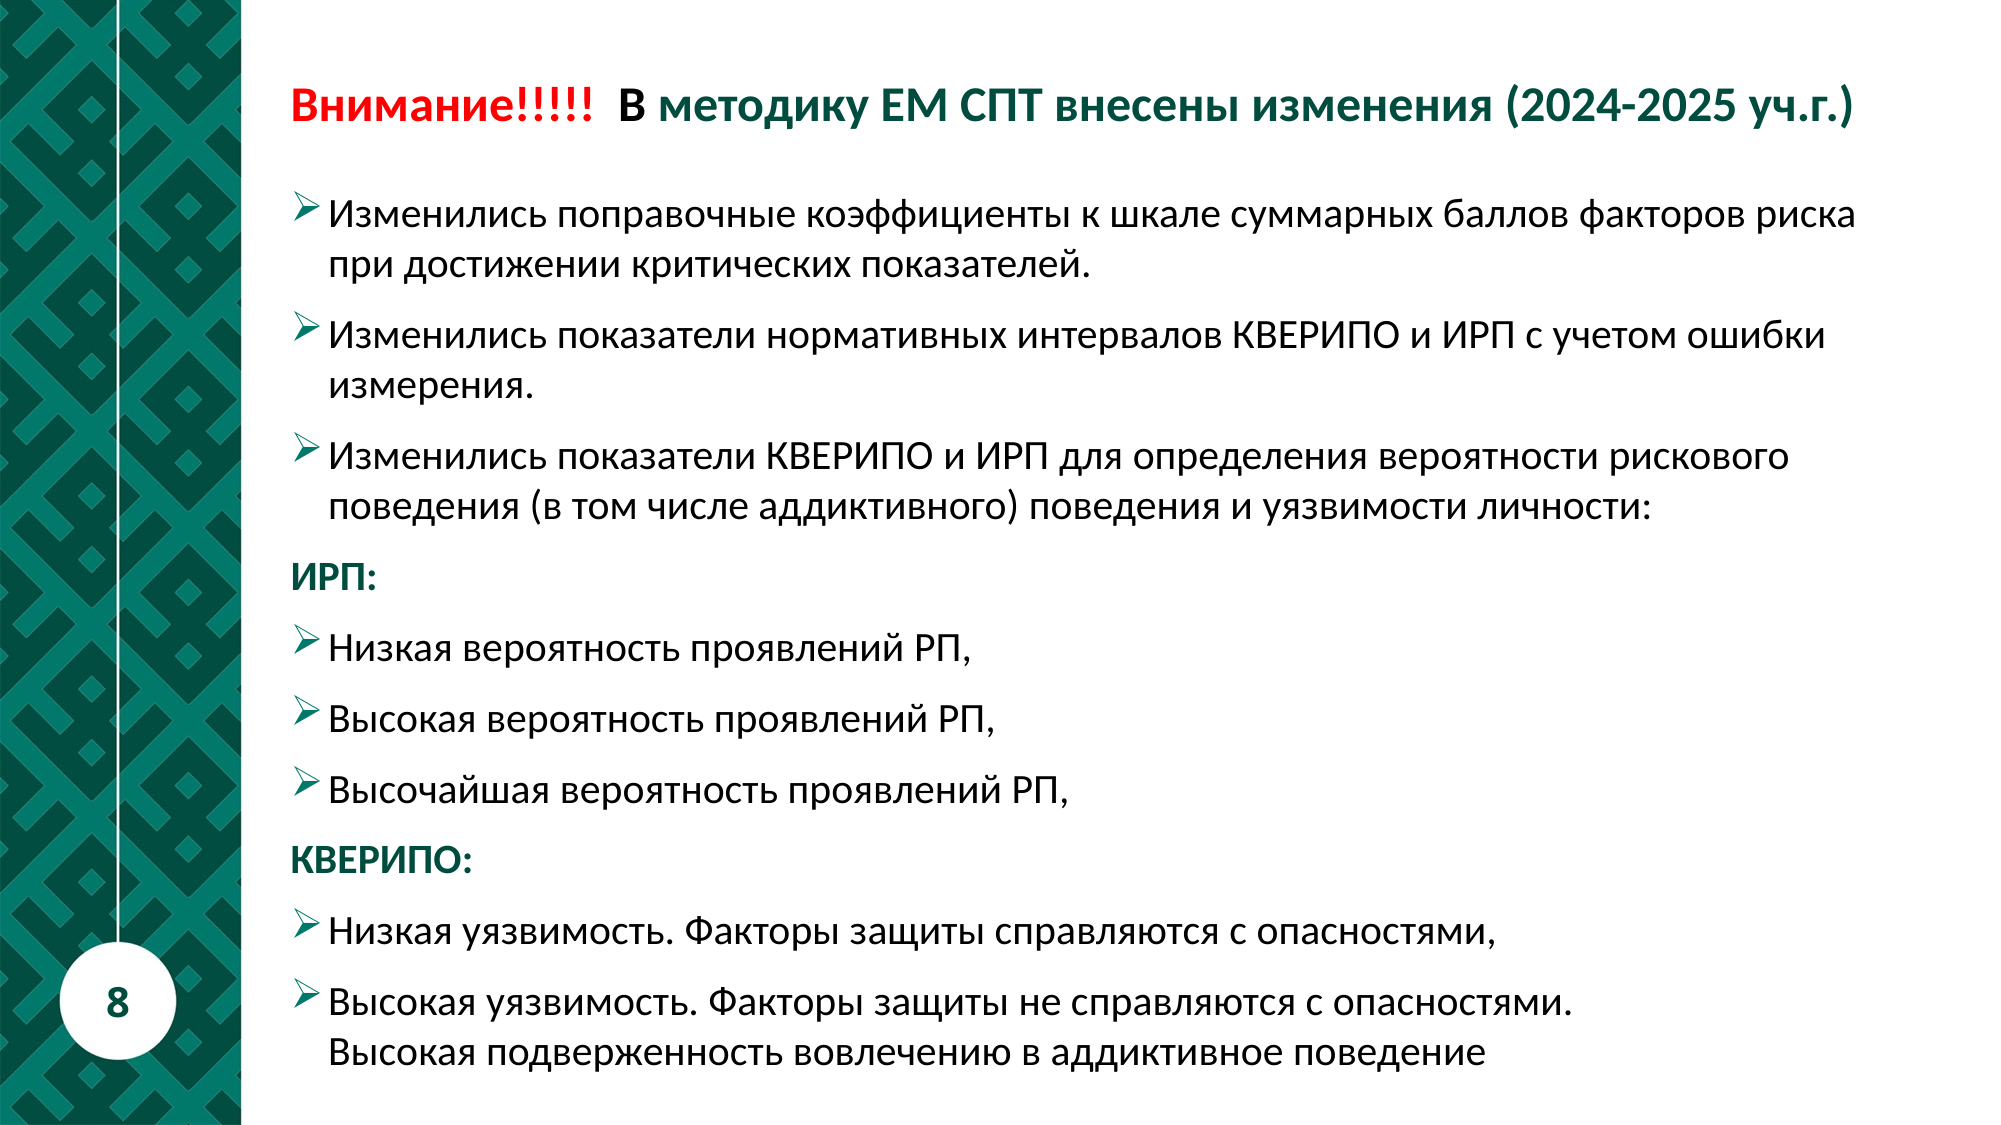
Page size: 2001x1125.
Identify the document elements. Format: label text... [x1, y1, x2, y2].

picture [0, 0, 2001, 1125]
text_box Изменились поправочные коэффициенты к шкале суммарных баллов факторов риска при достижении критических показателей. Изменились показатели нормативных интервалов КВЕРИПО и ИРП с учетом ошибки измерения. Изменились показатели КВЕРИПО и ИРП для определения вероятности рискового поведения (в том числе аддиктивного) поведения и уязвимости личности: ИРП: Низкая вероятность проявлений РП, Высокая вероятность проявлений РП, Высочайшая вероятность проявлений РП, КВЕРИПО: Низкая уязвимость. Факторы защиты справляются с опасностями, Высокая уязвимость. Факторы защиты не справляются с опасностями. Высокая подверженность вовлечению в аддиктивное поведение [275, 170, 1935, 1090]
title Внимание!!!!! В методику ЕМ СПТ внесены изменения (2024-2025 уч.г.) [275, 40, 1935, 170]
text_box 8 [99, 975, 163, 1033]
